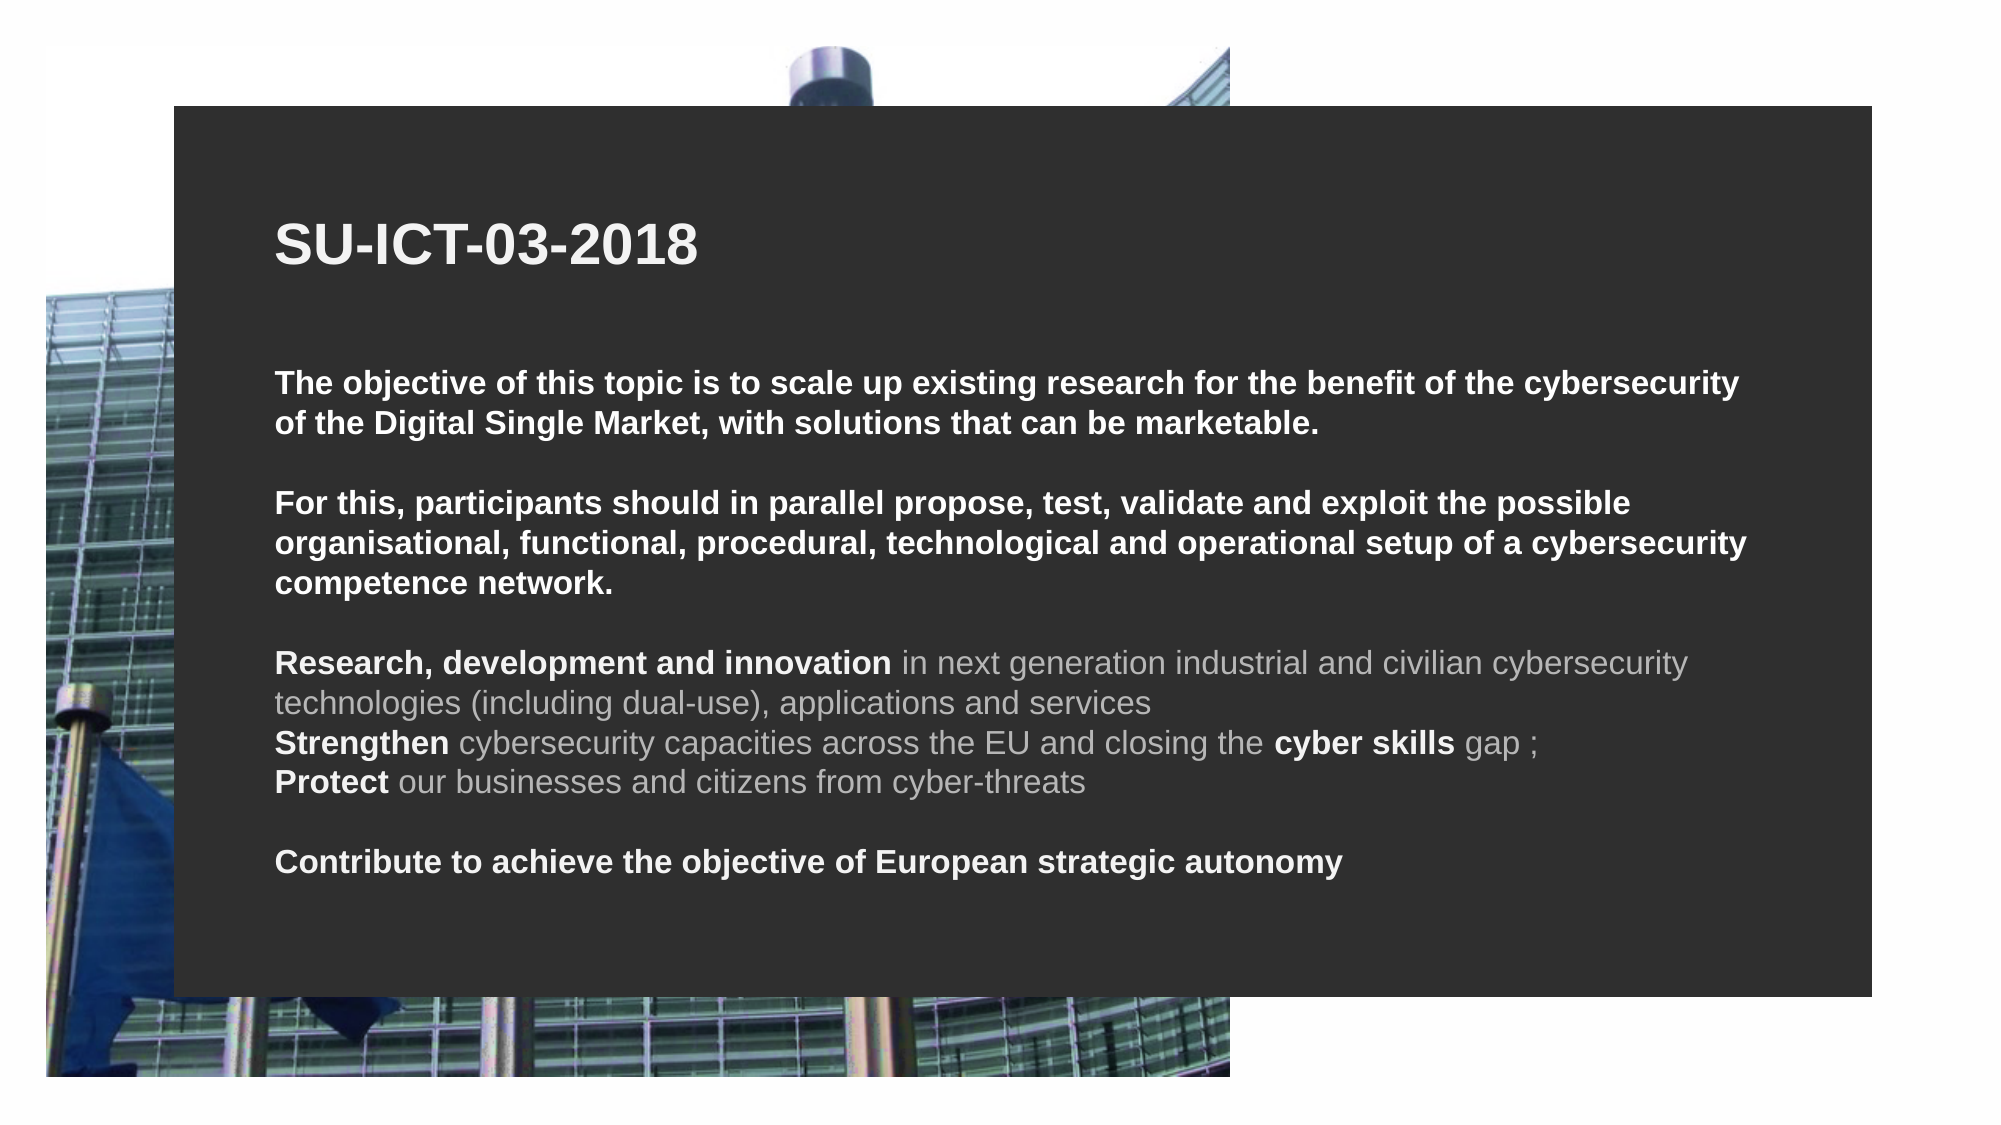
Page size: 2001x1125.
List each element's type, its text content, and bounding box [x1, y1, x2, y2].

text_box SU-ICT-03-2018 The objective of this topic is to scale up existing research for the benefit of the cybersecurity of the Digital Single Market, with solutions that can be marketable. For this, participants should in parallel propose, test, validate and exploit the possible organisational, functional, procedural, technological and operational setup of a cybersecurity competence network. Research, development and innovation in next generation industrial and civilian cybersecurity technologies (including dual-use), applications and services Strengthen cybersecurity capacities across the EU and closing the cyber skills gap ; Protect our businesses and citizens from cyber-threats Contribute to achieve the objective of European strategic autonomy [1234, 104, 1874, 999]
picture [46, 46, 1230, 1078]
